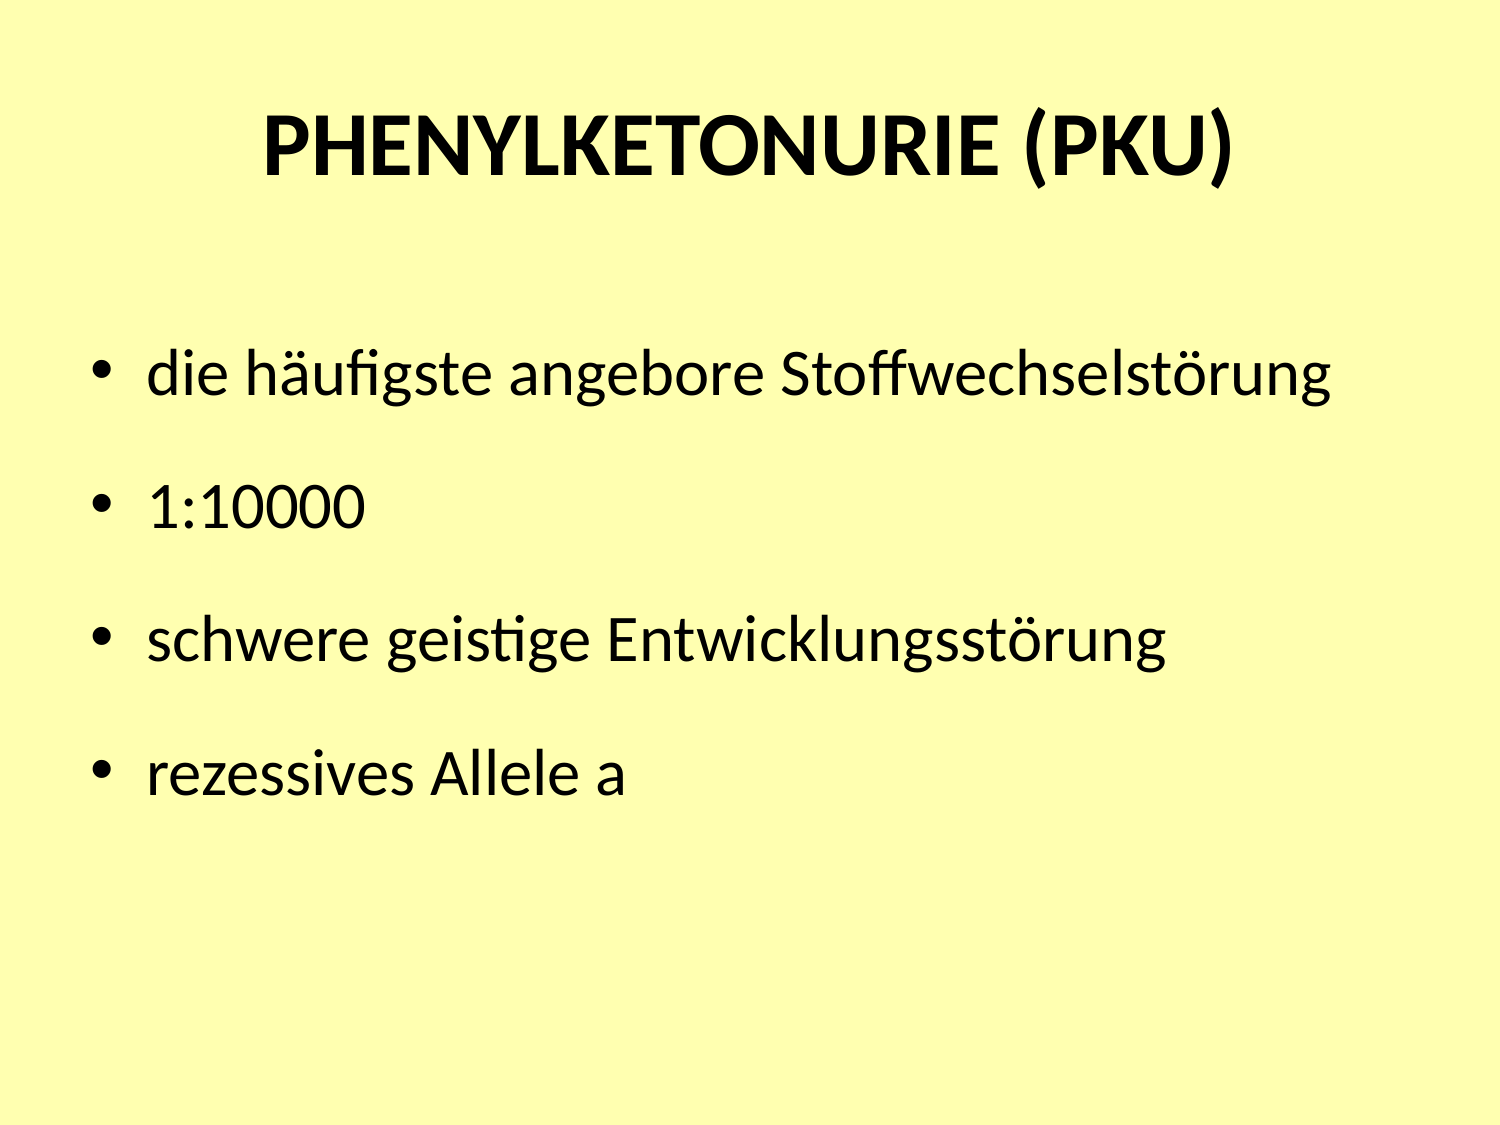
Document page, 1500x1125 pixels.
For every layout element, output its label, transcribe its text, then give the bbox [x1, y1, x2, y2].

list die häufigste angebore Stoffwechselstörung 1:10000 schwere geistige Entwicklungsstörung rezessives Allele a [75, 281, 1425, 1005]
title PHENYLKETONURIE (PKU) [75, 45, 1425, 233]
